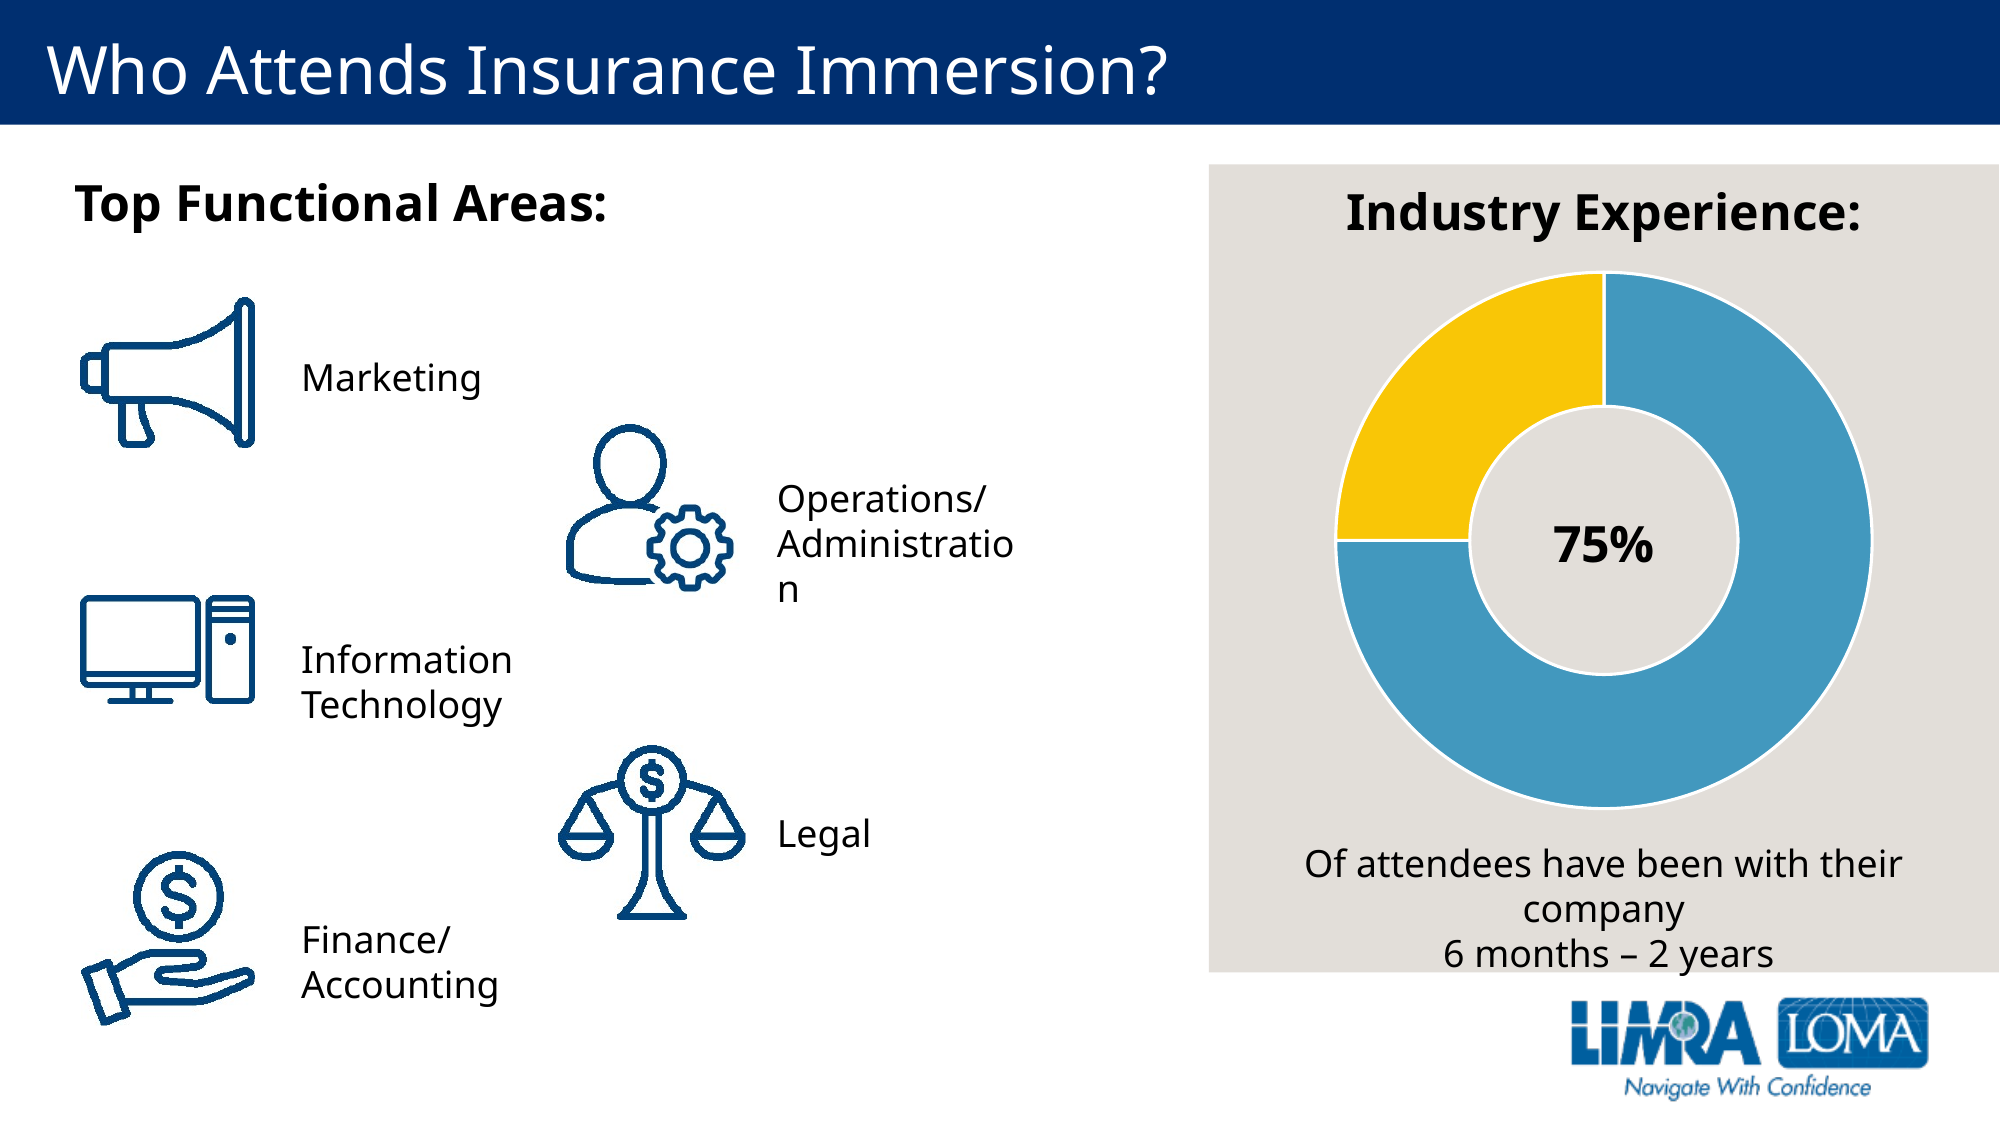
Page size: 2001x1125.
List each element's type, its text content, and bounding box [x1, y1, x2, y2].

text_box Legal [762, 802, 1042, 862]
text_box [1208, 164, 1999, 172]
text_box Marketing [286, 346, 504, 407]
title Who Attends Insurance Immersion? [0, 0, 2000, 141]
text_box Top Functional Areas: [59, 164, 776, 240]
text_box Industry Experience: [1208, 172, 1999, 248]
picture [1569, 995, 1932, 1103]
picture [80, 594, 255, 705]
picture [557, 745, 747, 920]
picture [565, 424, 740, 599]
text_box Of attendees have been with their company 6 months – 2 years [1208, 832, 1999, 983]
picture [80, 851, 255, 1026]
chart [1276, 260, 1932, 821]
text_box Information Technology [286, 629, 567, 734]
text_box Finance/ Accounting [286, 908, 518, 1013]
text_box [1208, 248, 1999, 832]
text_box Operations/ Administration [762, 468, 1042, 618]
picture [80, 296, 255, 448]
